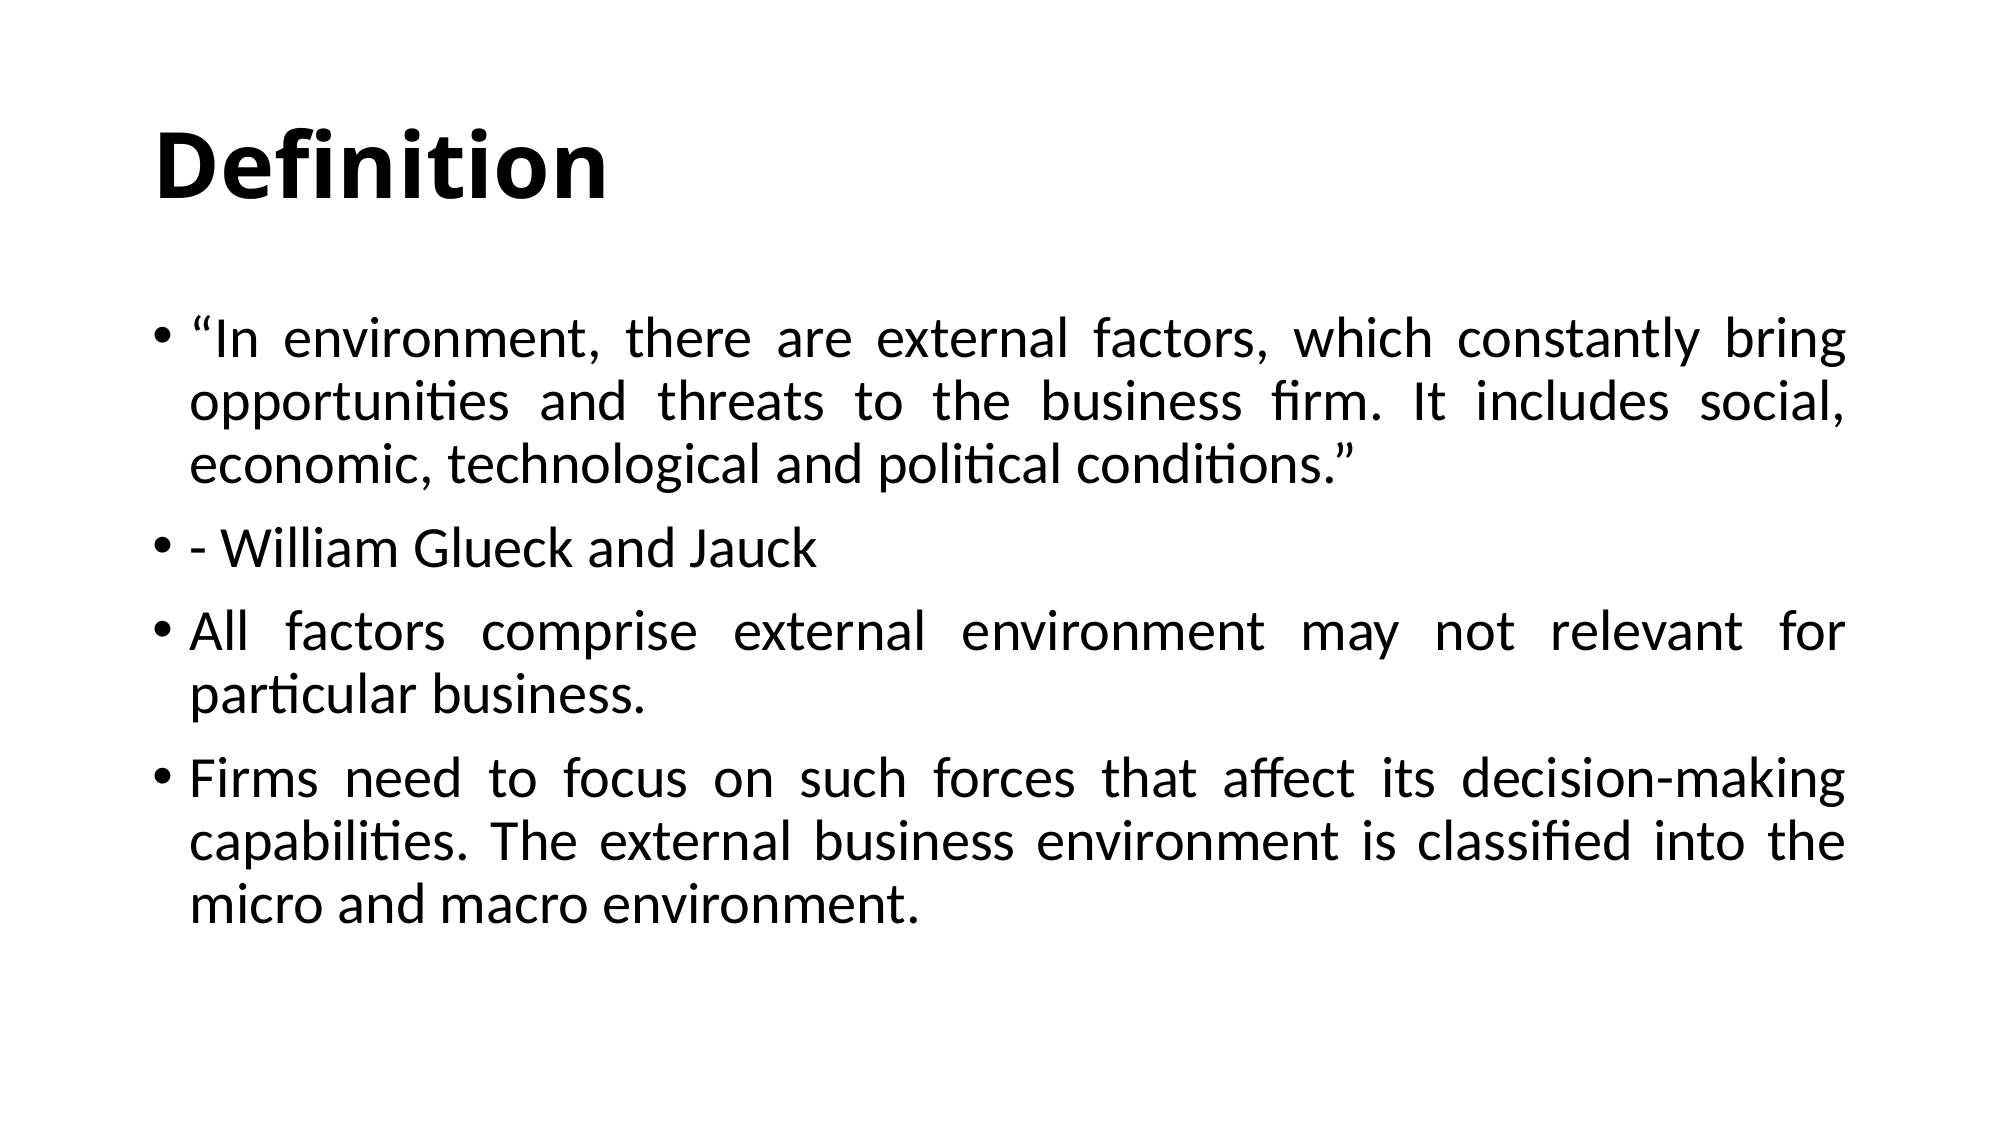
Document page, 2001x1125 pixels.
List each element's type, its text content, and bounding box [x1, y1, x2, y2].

title Definition [137, 59, 1863, 278]
list “In environment, there are external factors, which constantly bring opportunities and threats to the business firm. It includes social, economic, technological and political conditions.” - William Glueck and Jauck All factors comprise external environment may not relevant for particular business. Firms need to focus on such forces that affect its decision-making capabilities. The external business environment is classified into the micro and macro environment. [137, 299, 1863, 1014]
